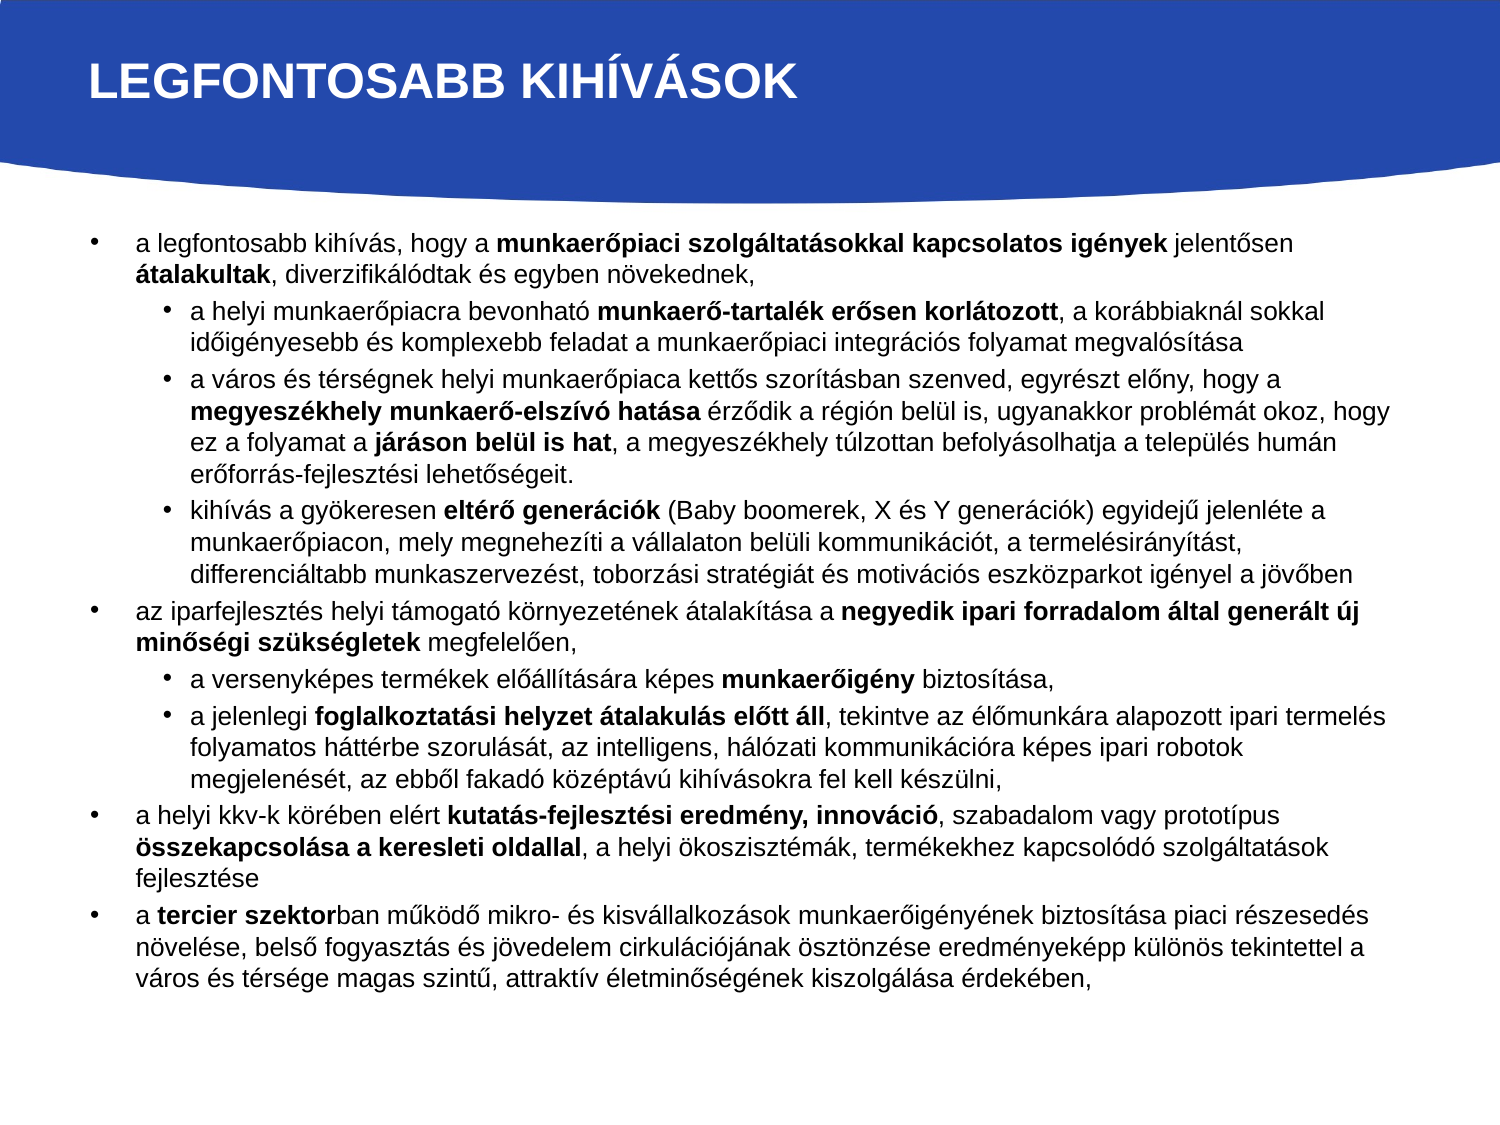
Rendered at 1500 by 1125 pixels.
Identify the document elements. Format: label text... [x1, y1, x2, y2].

list a legfontosabb kihívás, hogy a munkaerőpiaci szolgáltatásokkal kapcsolatos igények jelentősen átalakultak, diverzifikálódtak és egyben növekednek, a helyi munkaerőpiacra bevonható munkaerő-tartalék erősen korlátozott, a korábbiaknál sokkal időigényesebb és komplexebb feladat a munkaerőpiaci integrációs folyamat megvalósítása a város és térségnek helyi munkaerőpiaca kettős szorításban szenved, egyrészt előny, hogy a megyeszékhely munkaerő-elszívó hatása érződik a régión belül is, ugyanakkor problémát okoz, hogy ez a folyamat a járáson belül is hat, a megyeszékhely túlzottan befolyásolhatja a település humán erőforrás-fejlesztési lehetőségeit. kihívás a gyökeresen eltérő generációk (Baby boomerek, X és Y generációk) egyidejű jelenléte a munkaerőpiacon, mely megnehezíti a vállalaton belüli kommunikációt, a termelésirányítást, differenciáltabb munkaszervezést, toborzási stratégiát és motivációs eszközparkot igényel a jövőben az iparfejlesztés helyi támogató környezetének átalakítása a negyedik ipari forradalom által generált új minőségi szükségletek megfelelően, a versenyképes termékek előállítására képes munkaerőigény biztosítása, a jelenlegi foglalkoztatási helyzet átalakulás előtt áll, tekintve az élőmunkára alapozott ipari termelés folyamatos háttérbe szorulását, az intelligens, hálózati kommunikációra képes ipari robotok megjelenését, az ebből fakadó középtávú kihívásokra fel kell készülni, a helyi kkv-k körében elért kutatás-fejlesztési eredmény, innováció, szabadalom vagy prototípus összekapcsolása a keresleti oldallal, a helyi ökoszisztémák, termékekhez kapcsolódó szolgáltatások fejlesztése a tercier szektorban működő mikro- és kisvállalkozások munkaerőigényének biztosítása piaci részesedés növelése, belső fogyasztás és jövedelem cirkulációjának ösztönzése eredményeképp különös tekintettel a város és térsége magas szintű, attraktív életminőségének kiszolgálása érdekében, [75, 218, 1412, 1012]
picture [0, 0, 1500, 1125]
title Legfontosabb Kihívások [73, 7, 892, 149]
